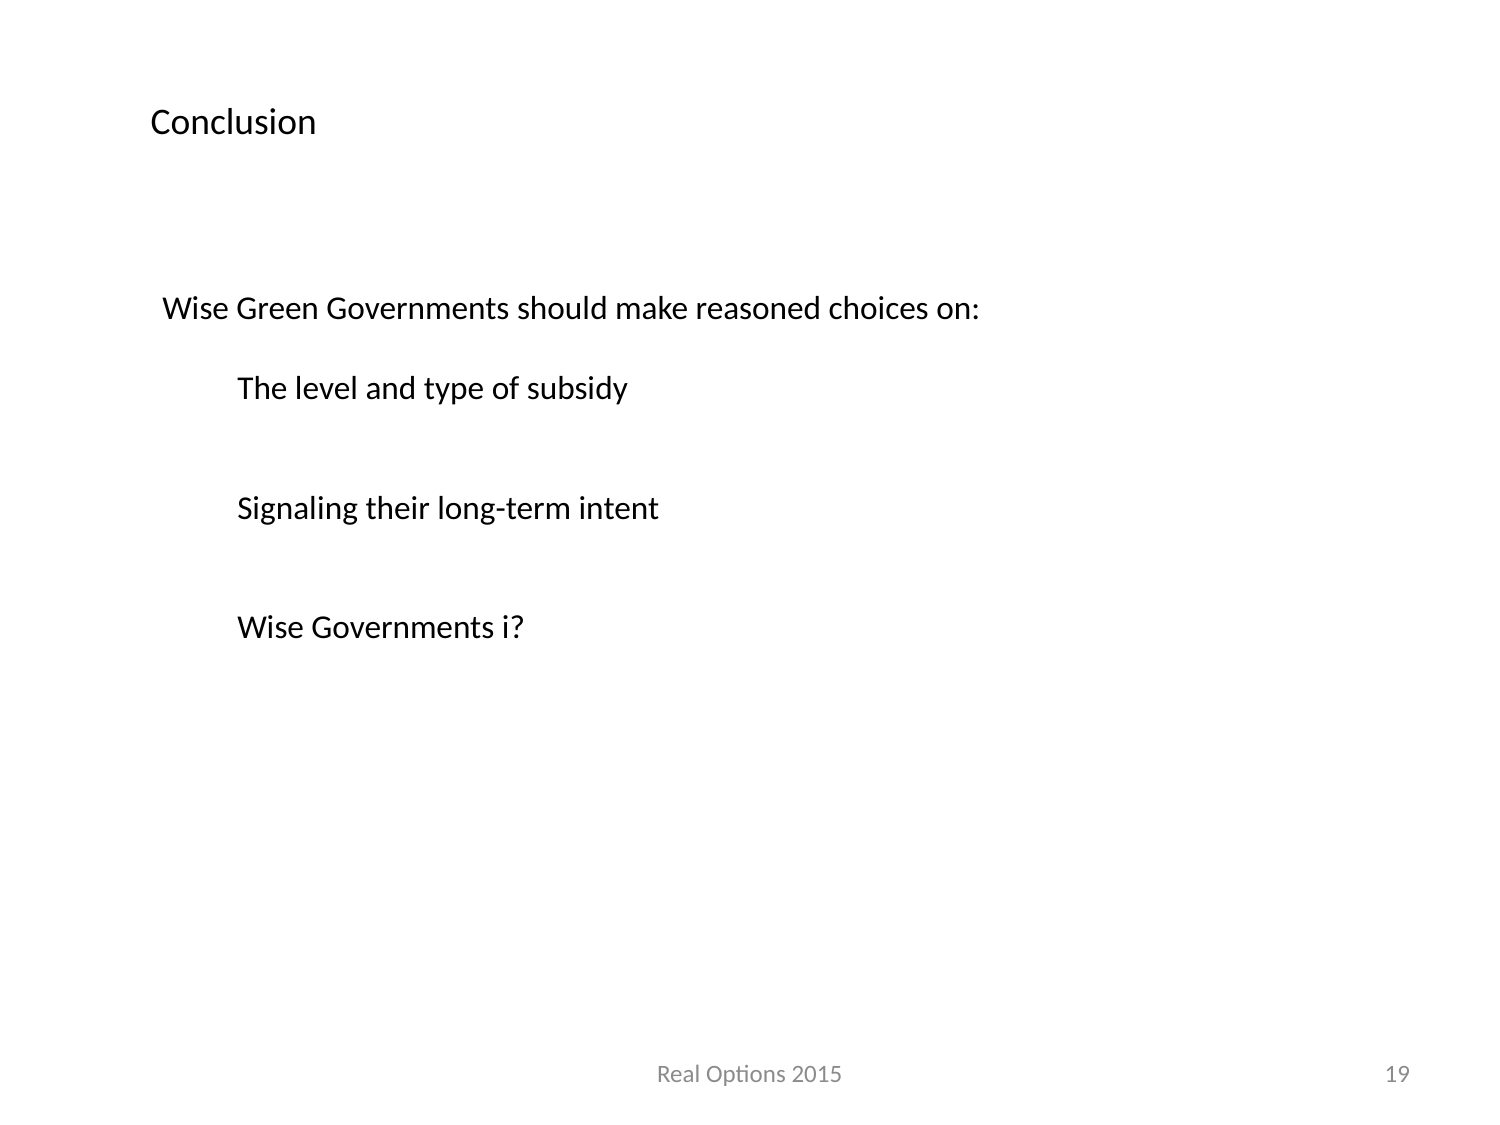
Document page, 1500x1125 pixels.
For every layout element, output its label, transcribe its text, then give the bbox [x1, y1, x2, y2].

footer Real Options 2015 [512, 1042, 988, 1103]
slide_number 19 [1074, 1042, 1425, 1103]
text_box Wise Green Governments should make reasoned choices on: The level and type of subsidy Signaling their long-term intent Wise Governments i? [147, 278, 1376, 653]
text_box Conclusion [135, 89, 892, 150]
